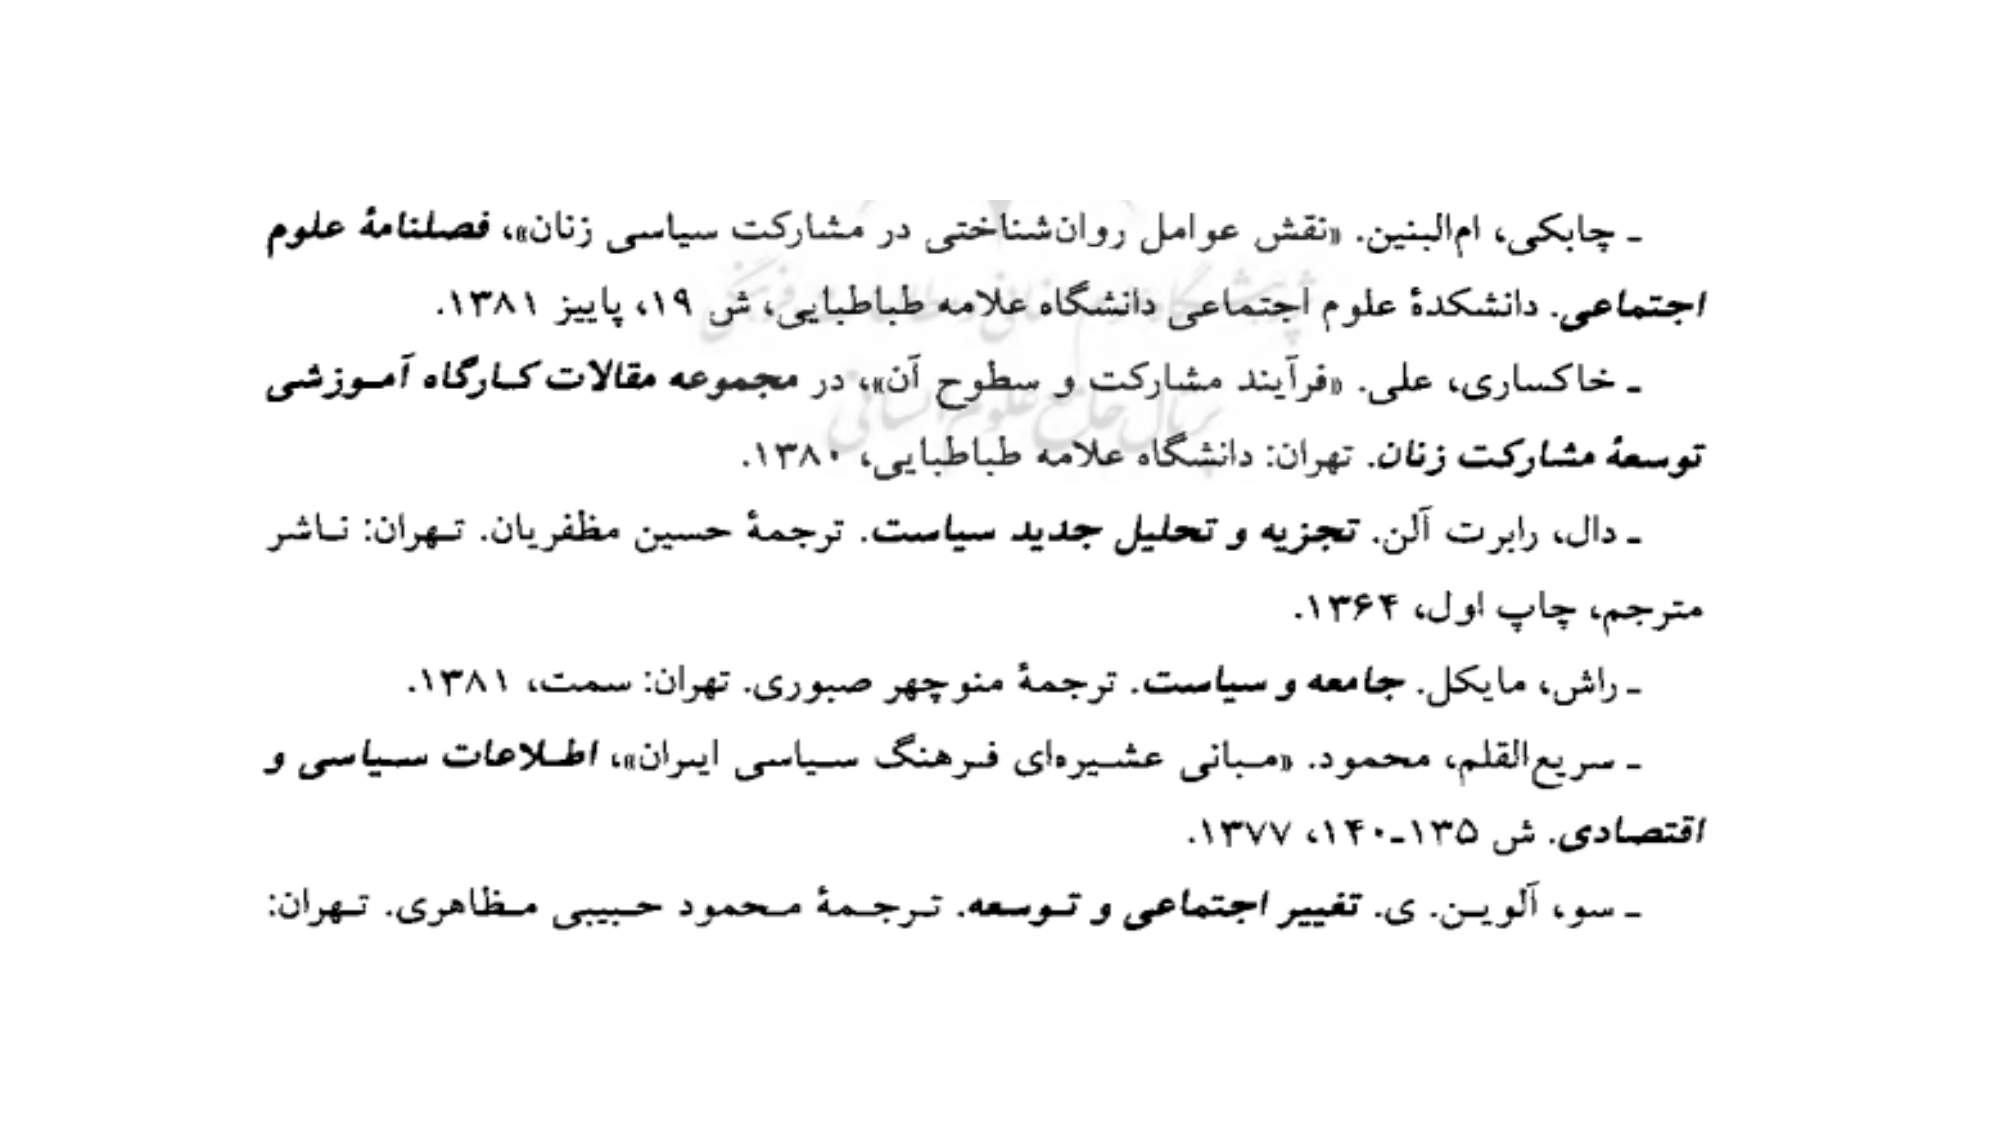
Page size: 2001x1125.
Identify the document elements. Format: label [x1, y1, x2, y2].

list [224, 200, 1752, 1030]
